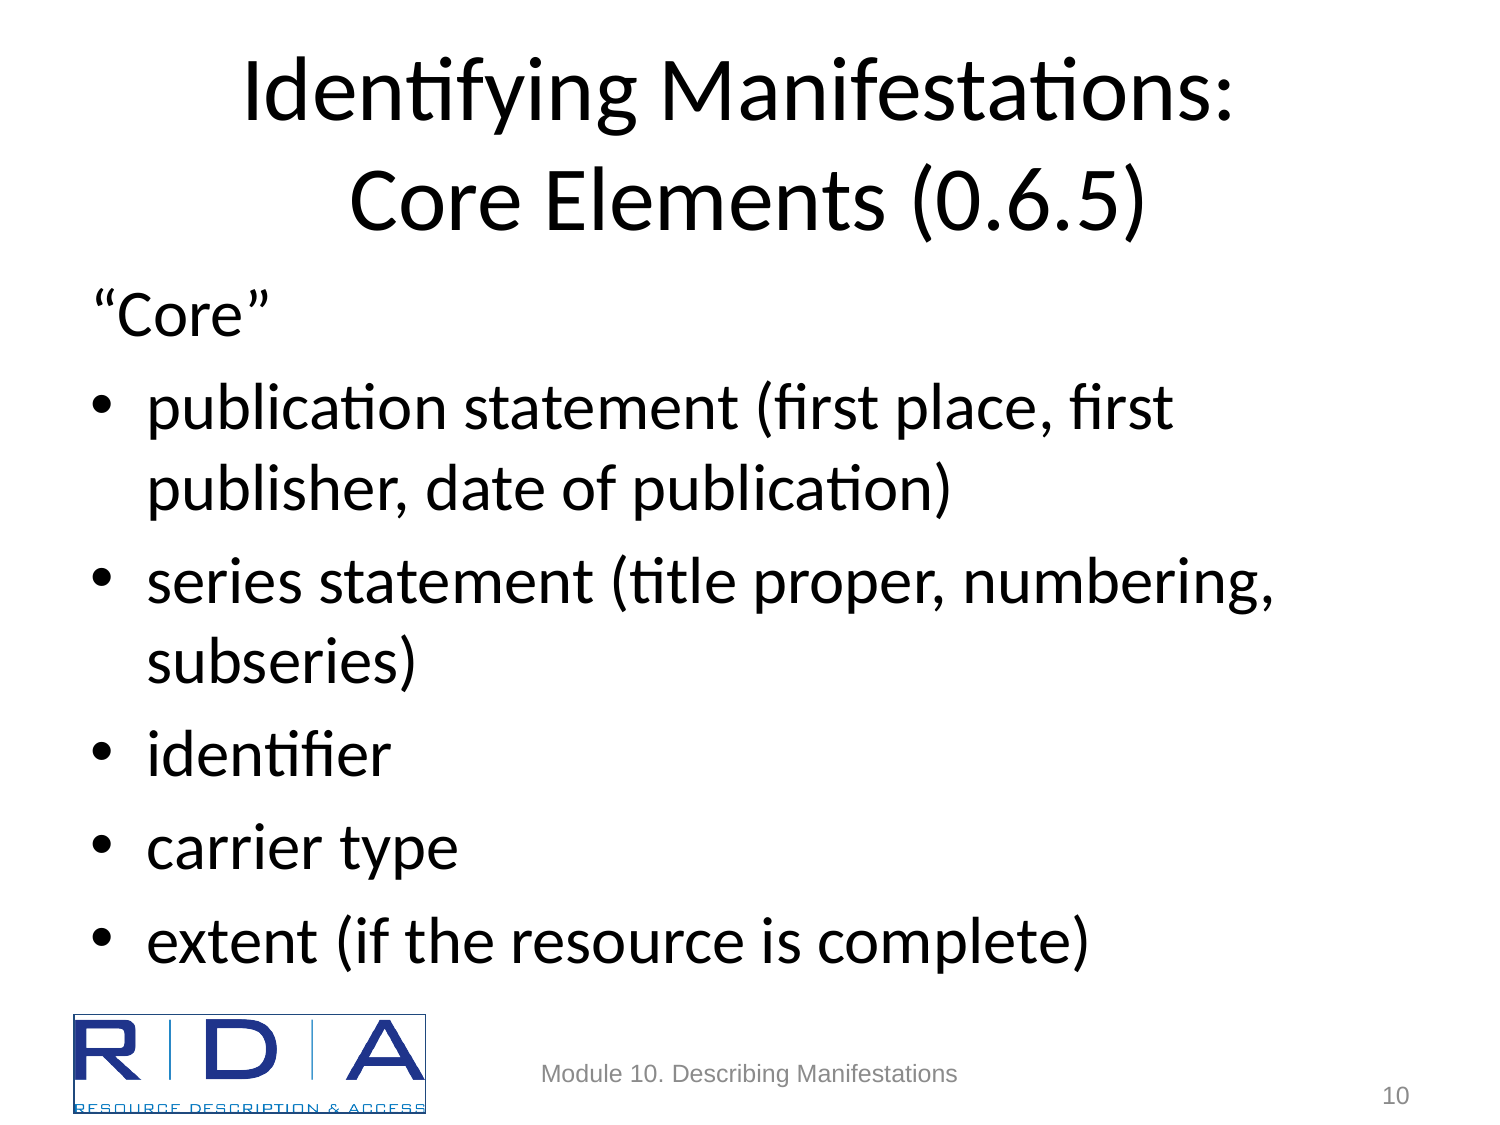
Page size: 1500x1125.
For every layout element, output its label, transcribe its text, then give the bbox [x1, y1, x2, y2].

picture [75, 1015, 425, 1112]
list “Core” publication statement (first place, first publisher, date of publication) series statement (title proper, numbering, subseries) identifier carrier type extent (if the resource is complete) [75, 262, 1425, 1005]
title Identifying Manifestations: Core Elements (0.6.5) [75, 45, 1425, 233]
footer Module 10. Describing Manifestations [512, 1042, 988, 1103]
slide_number 10 [1074, 1065, 1425, 1125]
